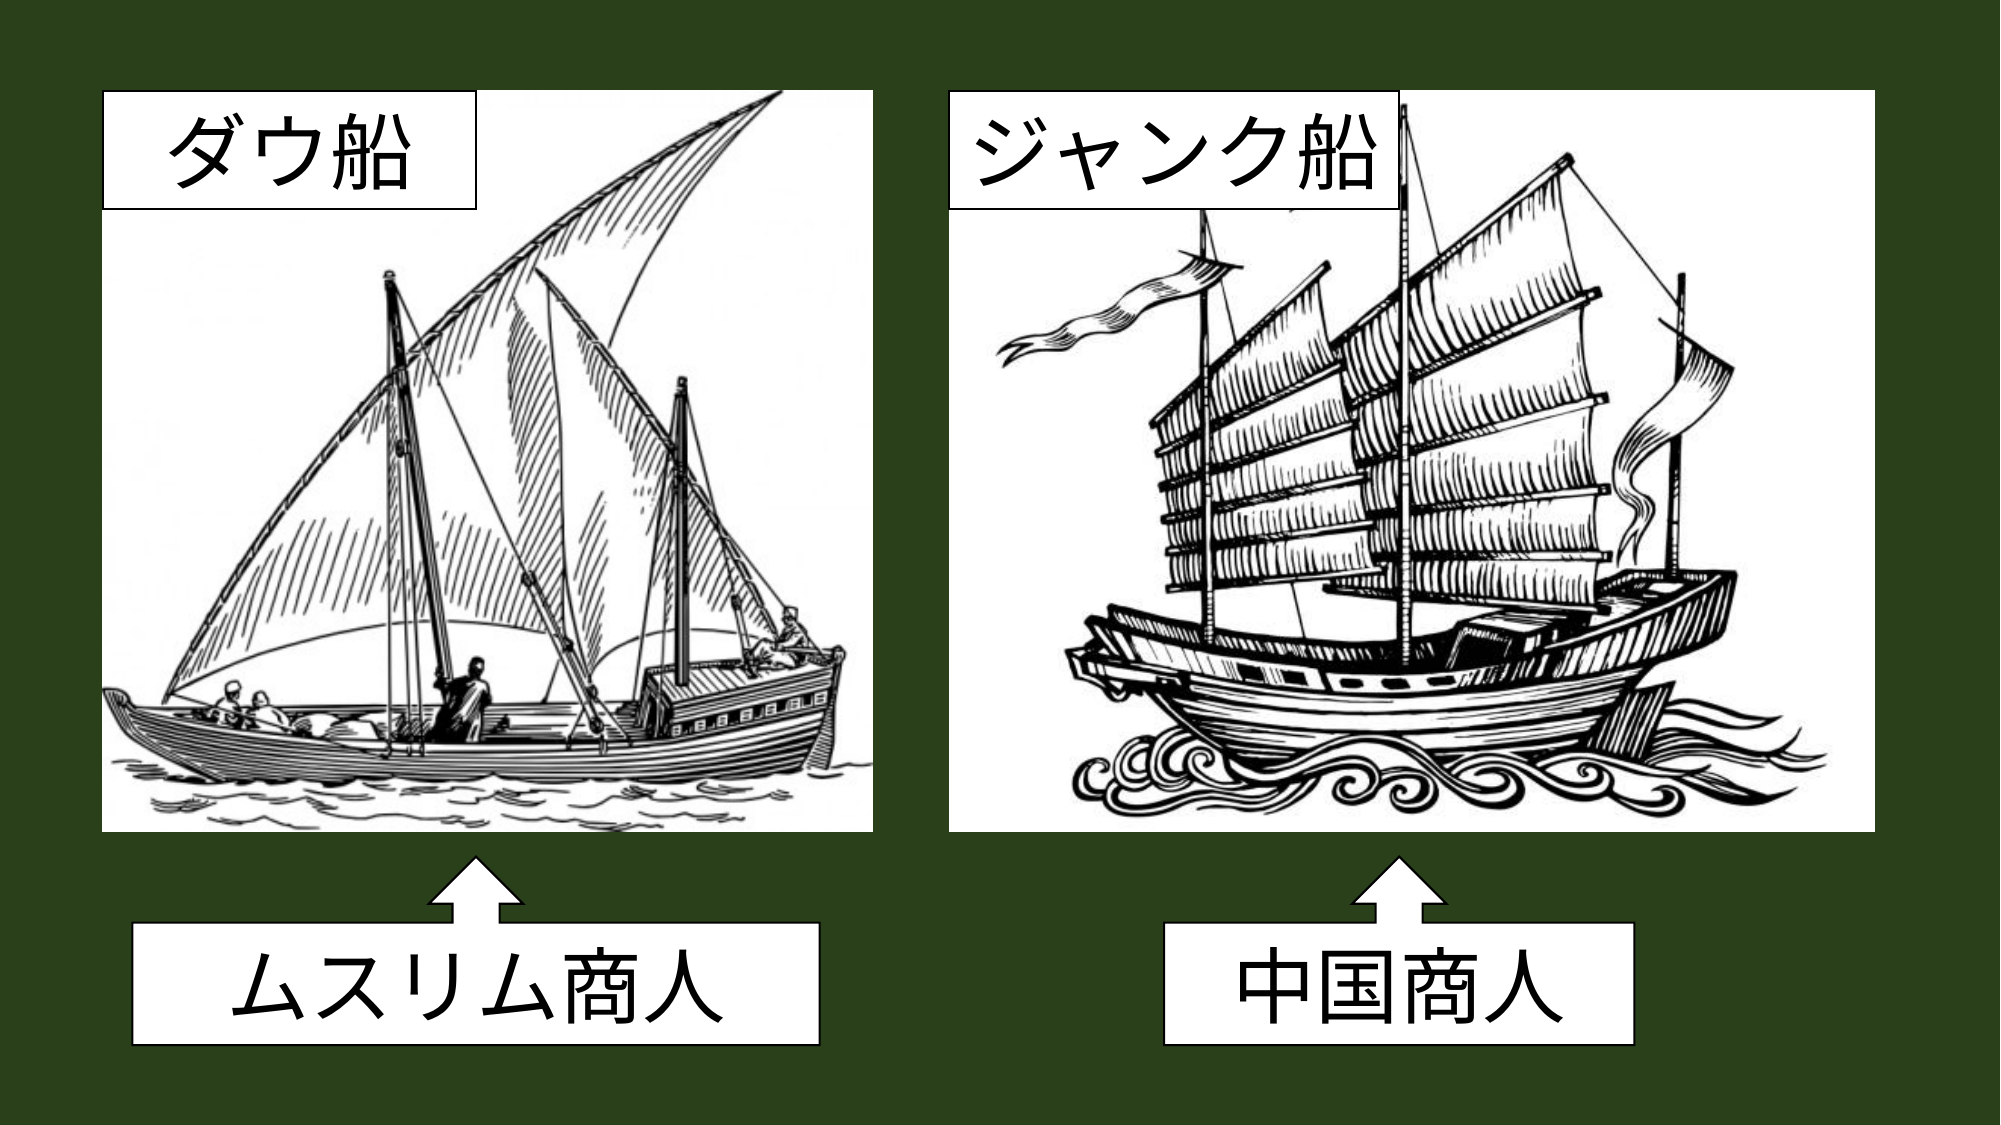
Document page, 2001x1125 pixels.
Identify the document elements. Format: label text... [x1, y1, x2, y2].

text_box ムスリム商人 [131, 855, 821, 1047]
picture [102, 90, 873, 832]
text_box 中国商人 [1163, 855, 1636, 1047]
picture [949, 90, 1875, 832]
